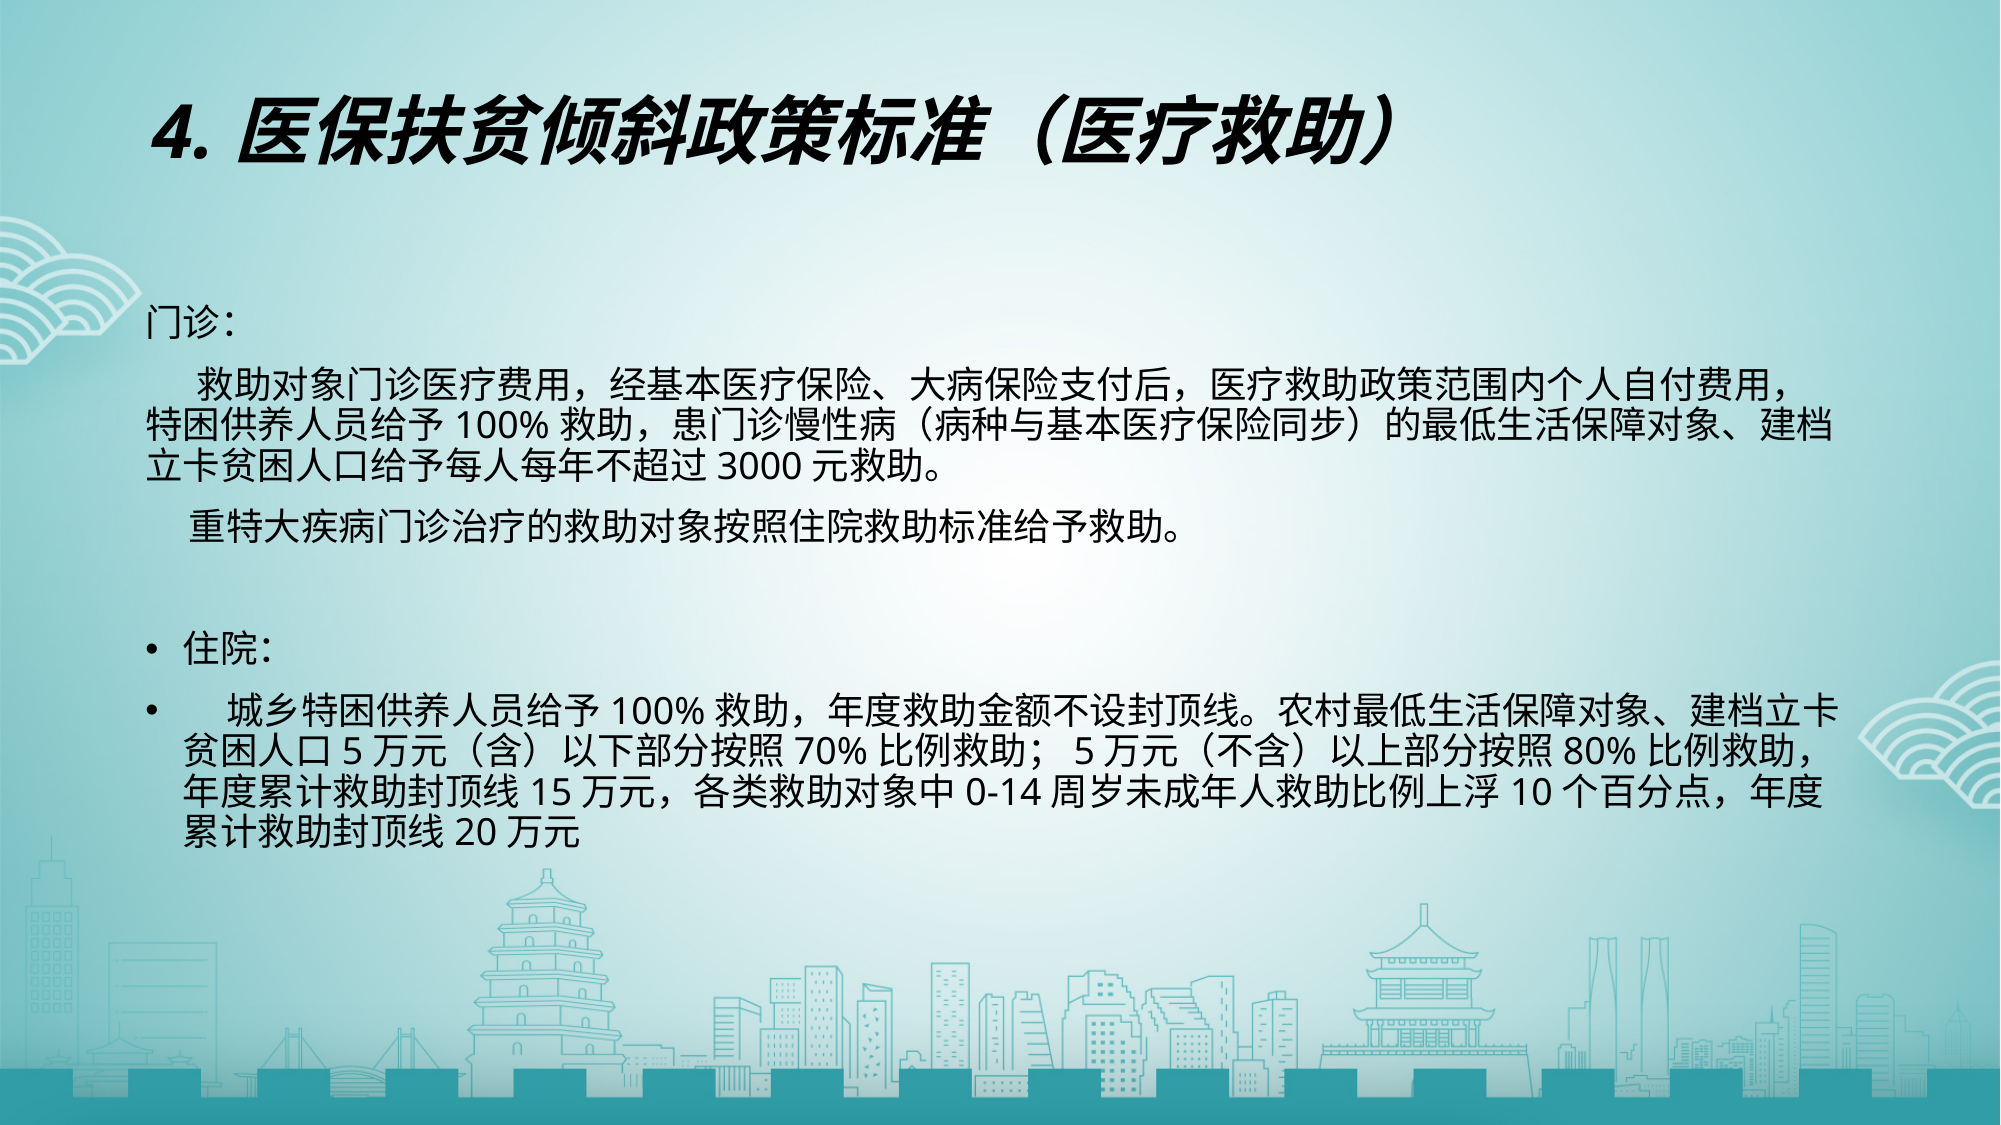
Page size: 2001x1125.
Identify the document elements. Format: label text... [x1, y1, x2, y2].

picture [0, 0, 2000, 1125]
list 门诊： 救助对象门诊医疗费用，经基本医疗保险、大病保险支付后，医疗救助政策范围内个人自付费用，特困供养人员给予100%救助，患门诊慢性病（病种与基本医疗保险同步）的最低生活保障对象、建档立卡贫困人口给予每人每年不超过3000元救助。 重特大疾病门诊治疗的救助对象按照住院救助标准给予救助。 住院： 城乡特困供养人员给予100%救助，年度救助金额不设封顶线。农村最低生活保障对象、建档立卡贫困人口5万元（含）以下部分按照70%比例救助；5万元（不含）以上部分按照80%比例救助，年度累计救助封顶线15万元，各类救助对象中0-14周岁未成年人救助比例上浮10个百分点，年度累计救助封顶线20万元 [130, 231, 1856, 1003]
title 4.医保扶贫倾斜政策标准（医疗救助） [137, 59, 1863, 209]
